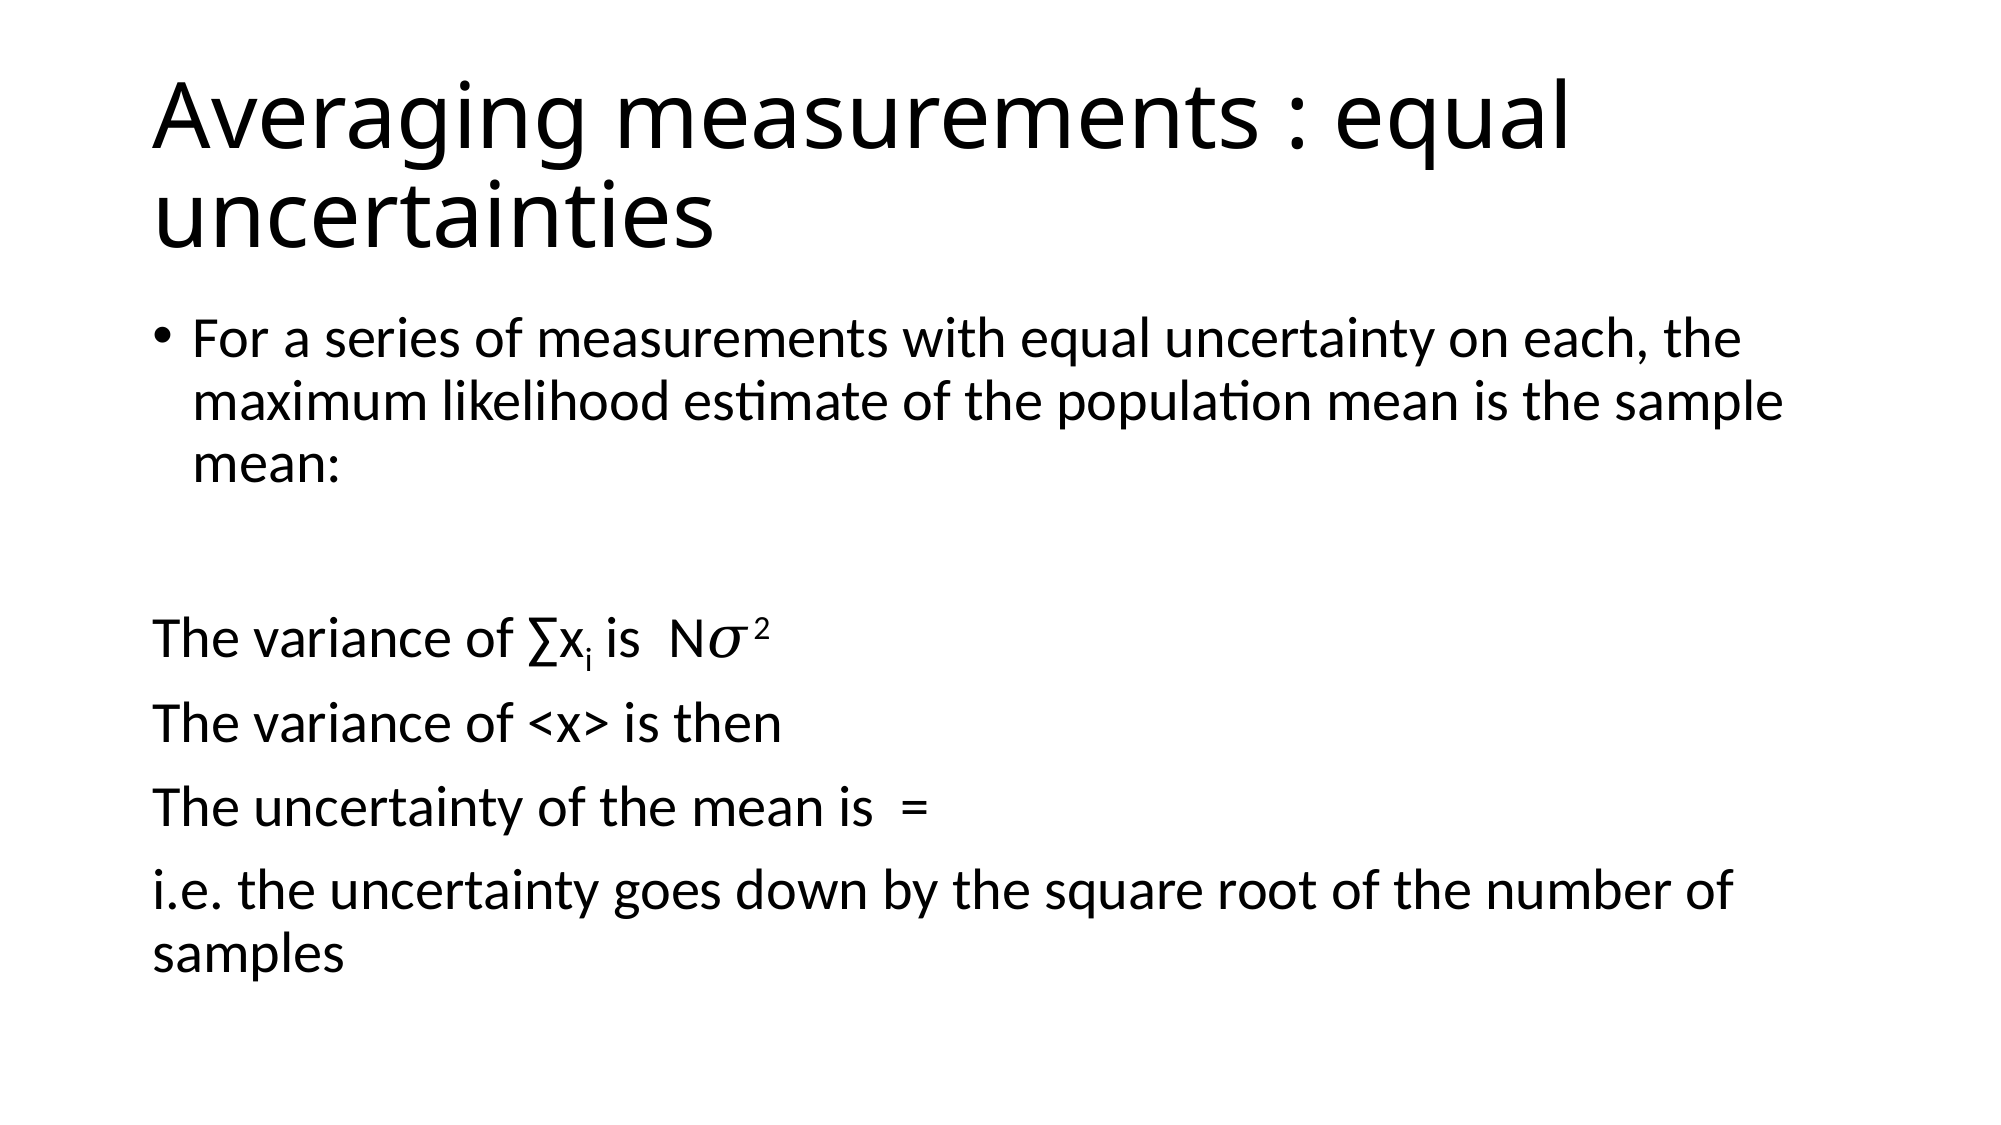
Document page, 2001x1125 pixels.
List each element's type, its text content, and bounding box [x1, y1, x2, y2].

title Averaging measurements : equal uncertainties [137, 59, 1863, 278]
